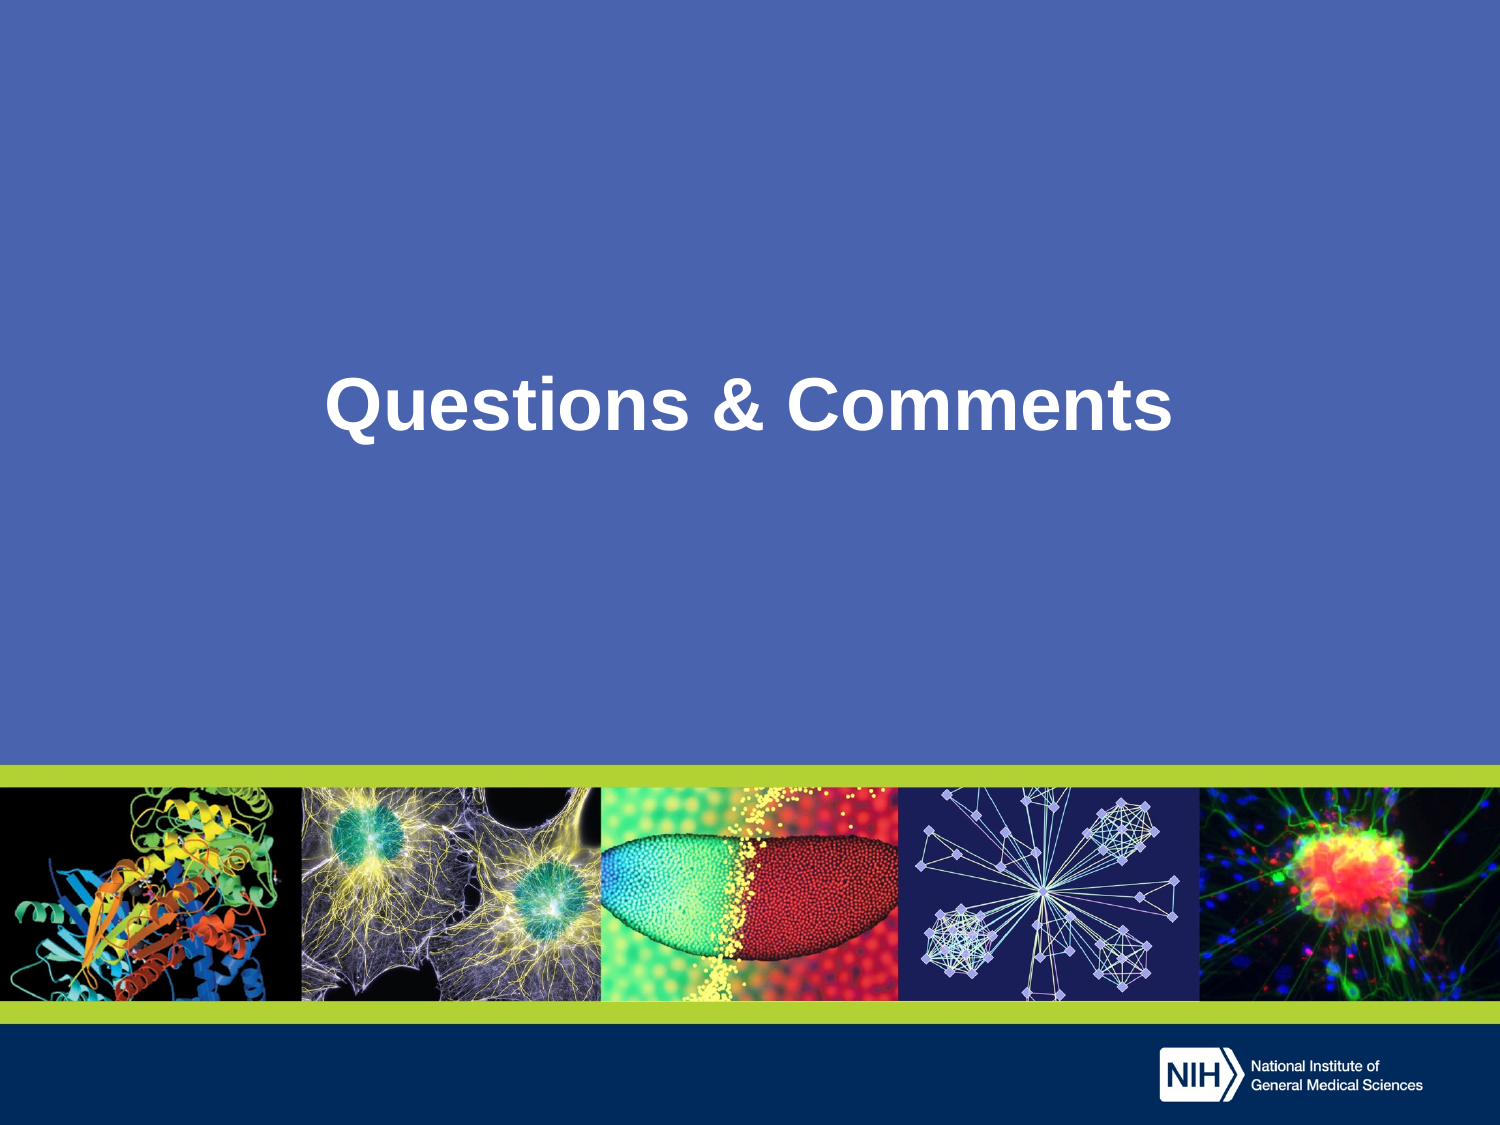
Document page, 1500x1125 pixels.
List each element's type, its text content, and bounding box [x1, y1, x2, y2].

title Questions & Comments [75, 355, 1425, 543]
picture [0, 0, 1500, 1125]
